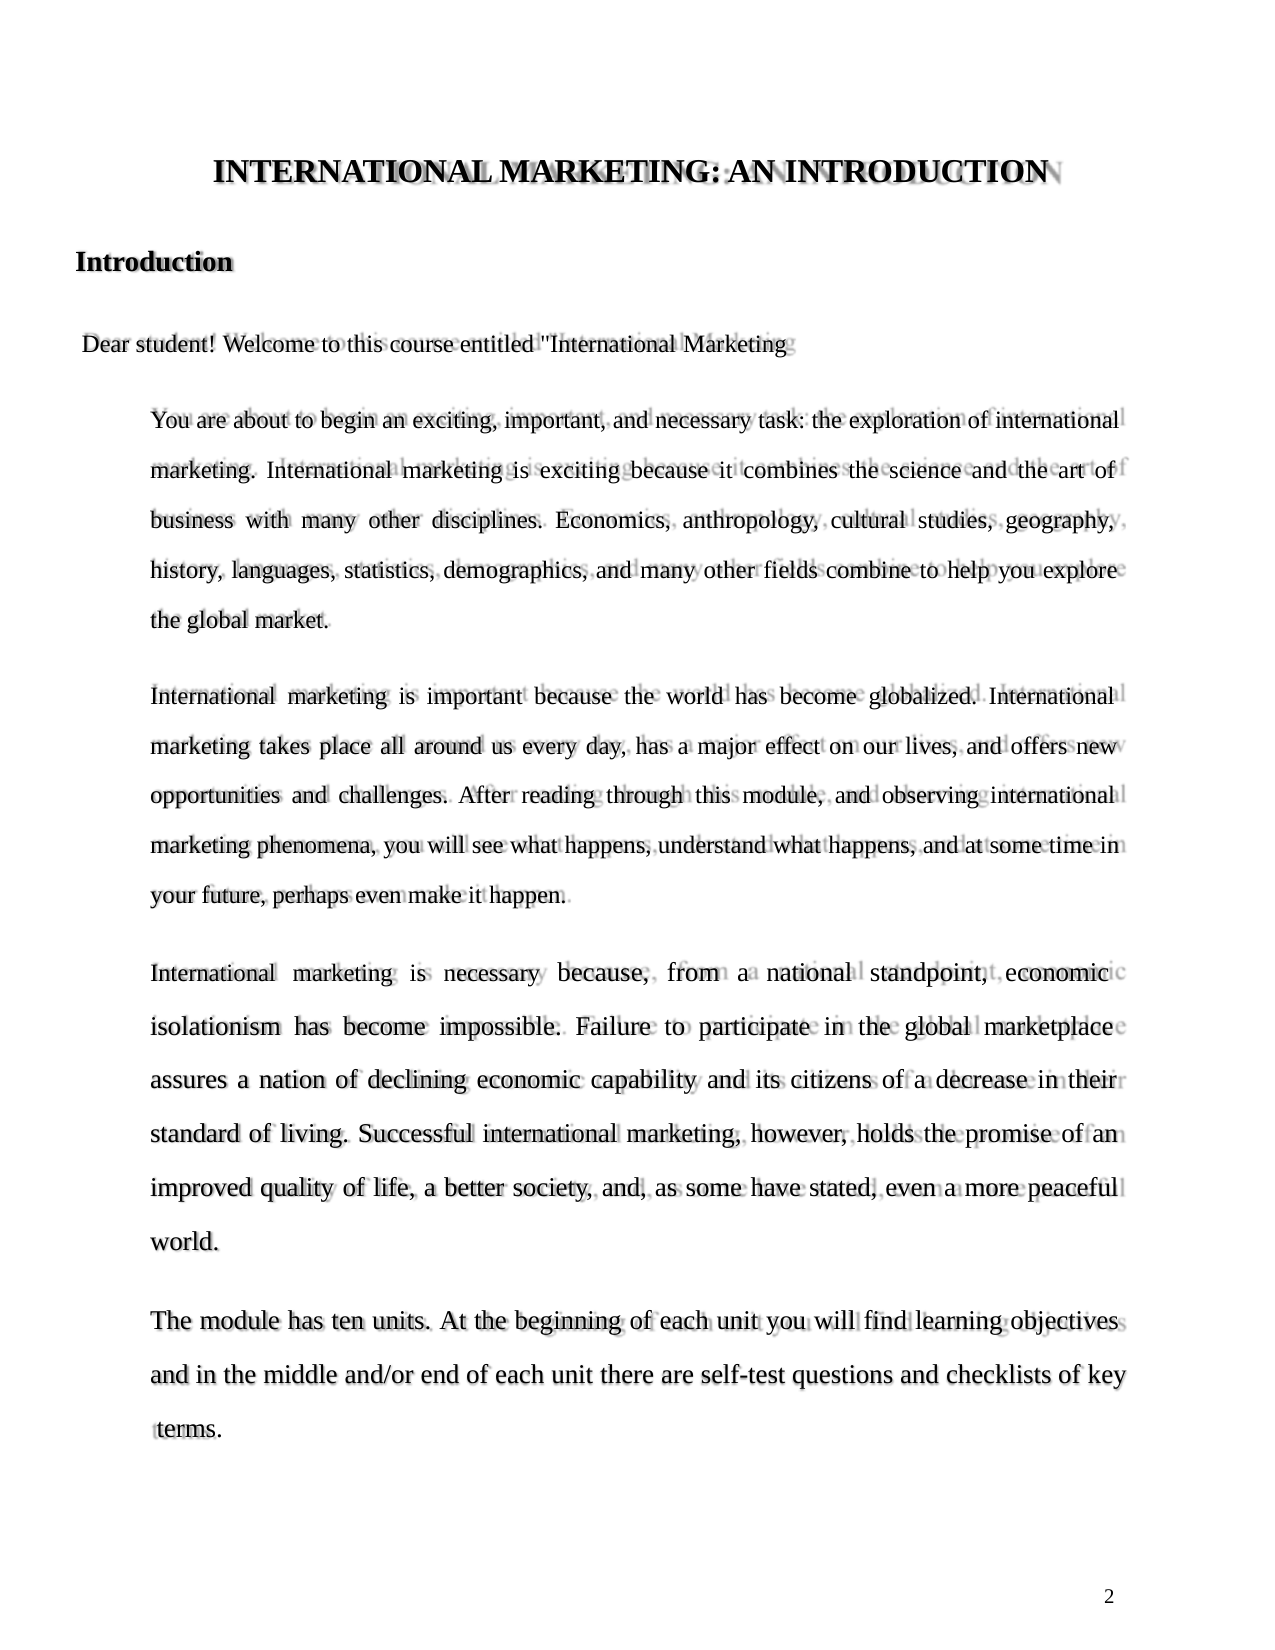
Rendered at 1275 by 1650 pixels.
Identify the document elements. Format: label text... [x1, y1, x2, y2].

text_box INTERNATIONAL MARKETING: AN INTRODUCTION Introduction Dear student! Welcome to this course entitled "International Marketing You are about to begin an exciting, important, and necessary task: the exploration of international marketing. International marketing is exciting because it combines the science and the art of business with many other disciplines. Economics, anthropology, cultural studies, geography, history, languages, statistics, demographics, and many other fields combine to help you explore the global market. International marketing is important because the world has become globalized. International marketing takes place all around us every day, has a major effect on our lives, and offers new opportunities and challenges. After reading through this module, and observing international marketing phenomena, you will see what happens, understand what happens, and at some time in your future, perhaps even make it happen. International marketing is necessary because, from a national standpoint, economic isolationism has become impossible. Failure to participate in the global marketplace assures a nation of declining economic capability and its citizens of a decrease in their standard of living. Successful international marketing, however, holds the promise of an improved quality of life, a better society, and, as some have stated, even a more peaceful world. The module has ten units. At the beginning of each unit you will find learning objectives and in the middle and/or end of each unit there are self-test questions and checklists of key terms. [72, 146, 1128, 1443]
slide_number 2 [1097, 1582, 1132, 1650]
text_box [132, 944, 1152, 1276]
